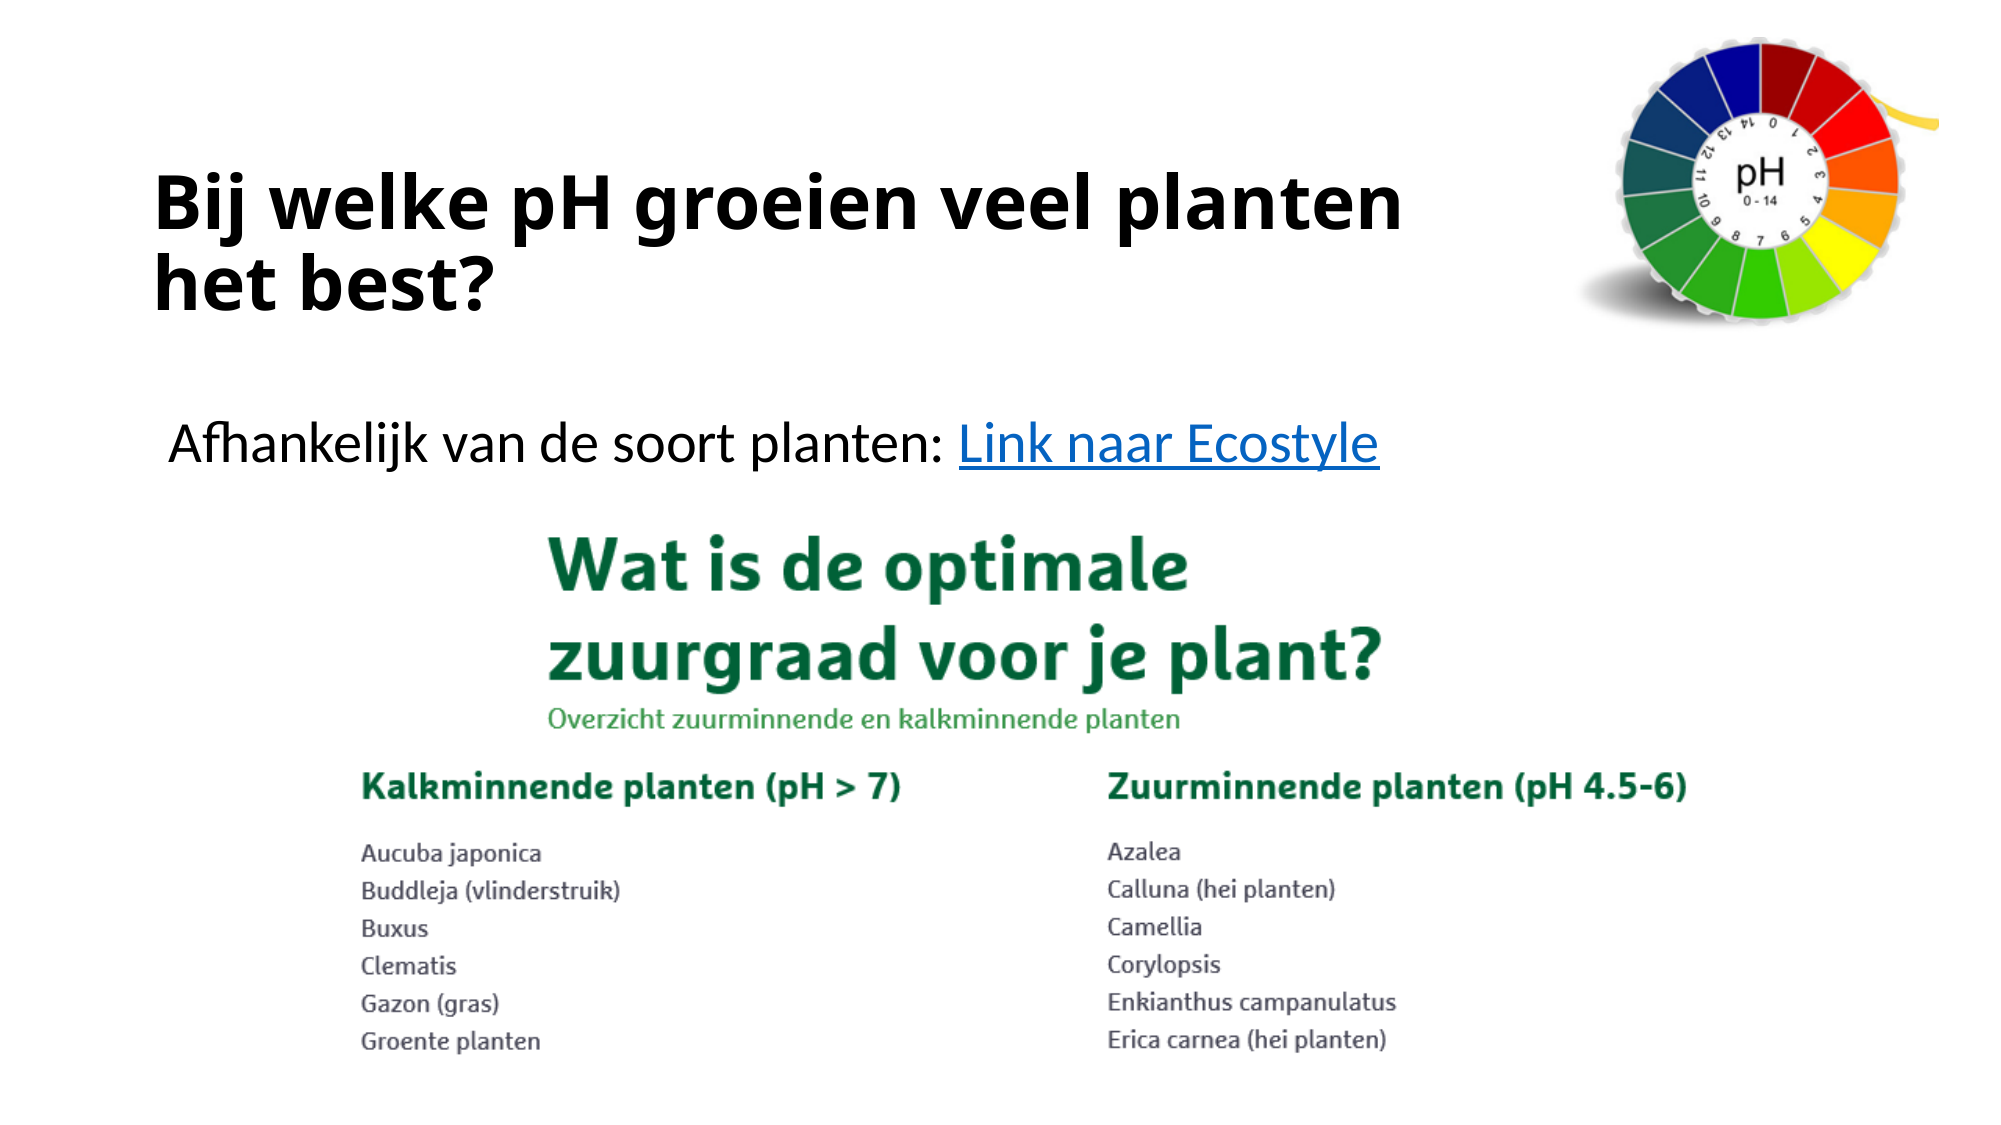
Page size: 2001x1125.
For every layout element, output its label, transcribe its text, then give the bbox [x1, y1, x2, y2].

picture [1571, 37, 1939, 333]
list Afhankelijk van de soort planten: Link naar Ecostyle [153, 404, 1863, 1014]
picture [274, 511, 1697, 1064]
title Bij welke pH groeien veel planten het best? [137, 136, 1863, 355]
